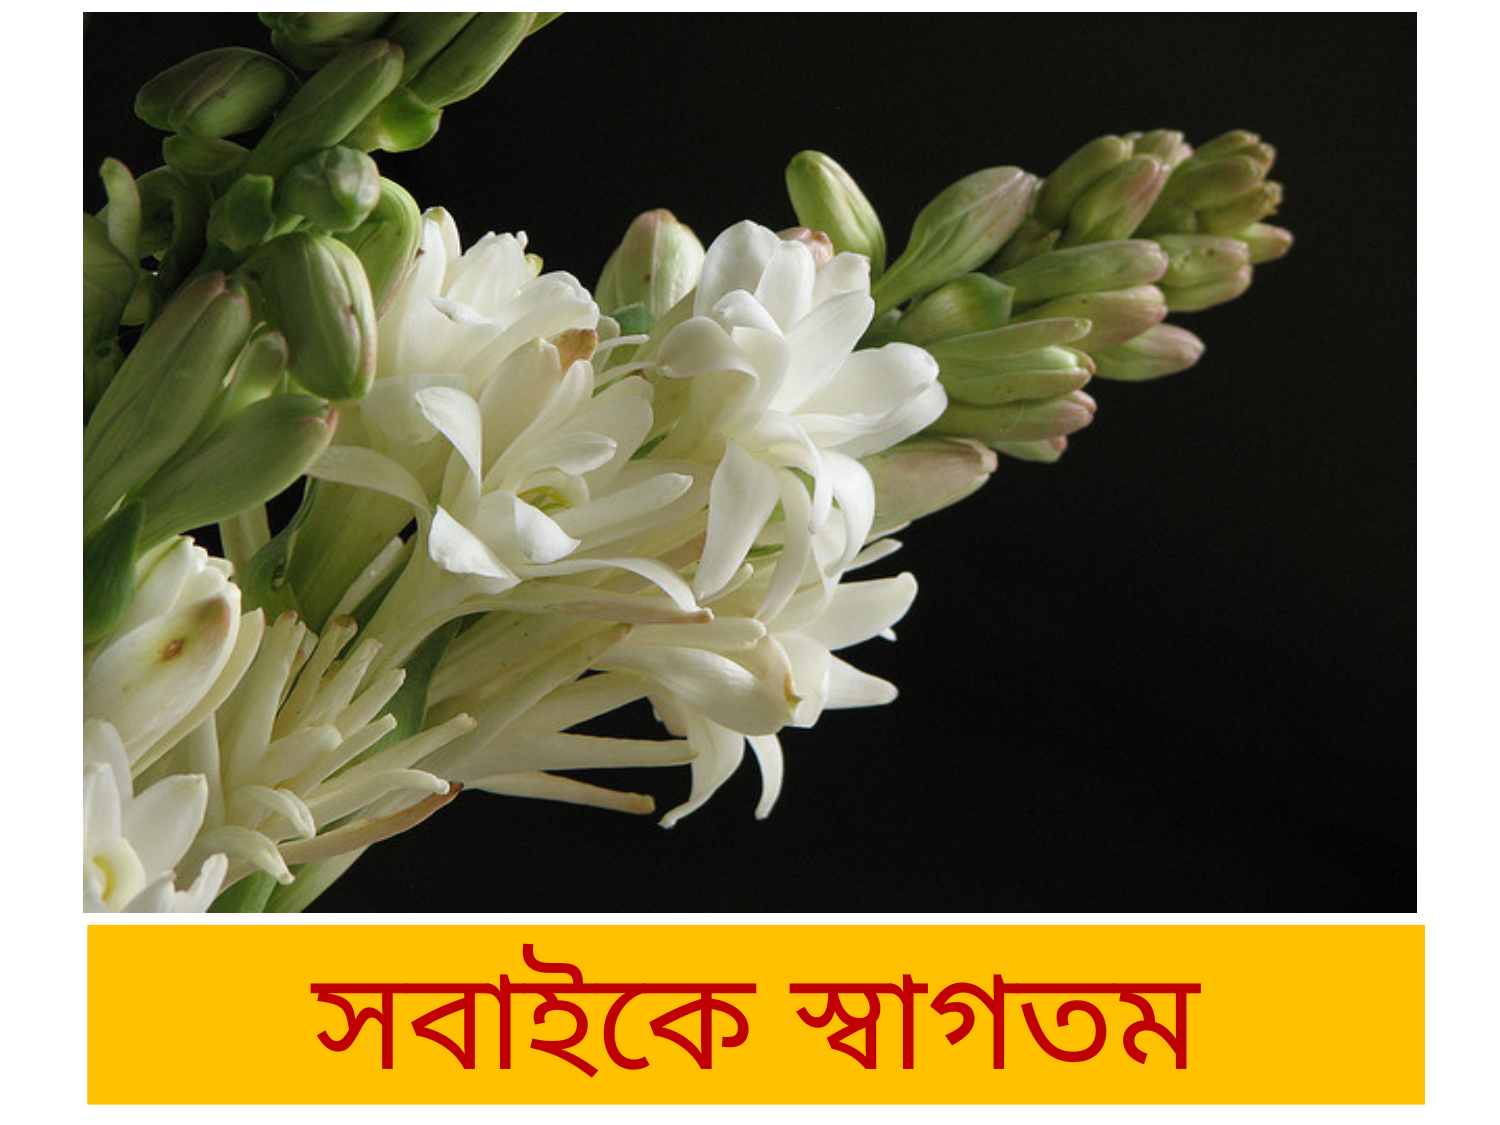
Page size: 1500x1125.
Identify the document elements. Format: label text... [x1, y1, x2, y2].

text_box সবাইকে স্বাগতম [87, 924, 1425, 1105]
picture [83, 12, 1417, 913]
